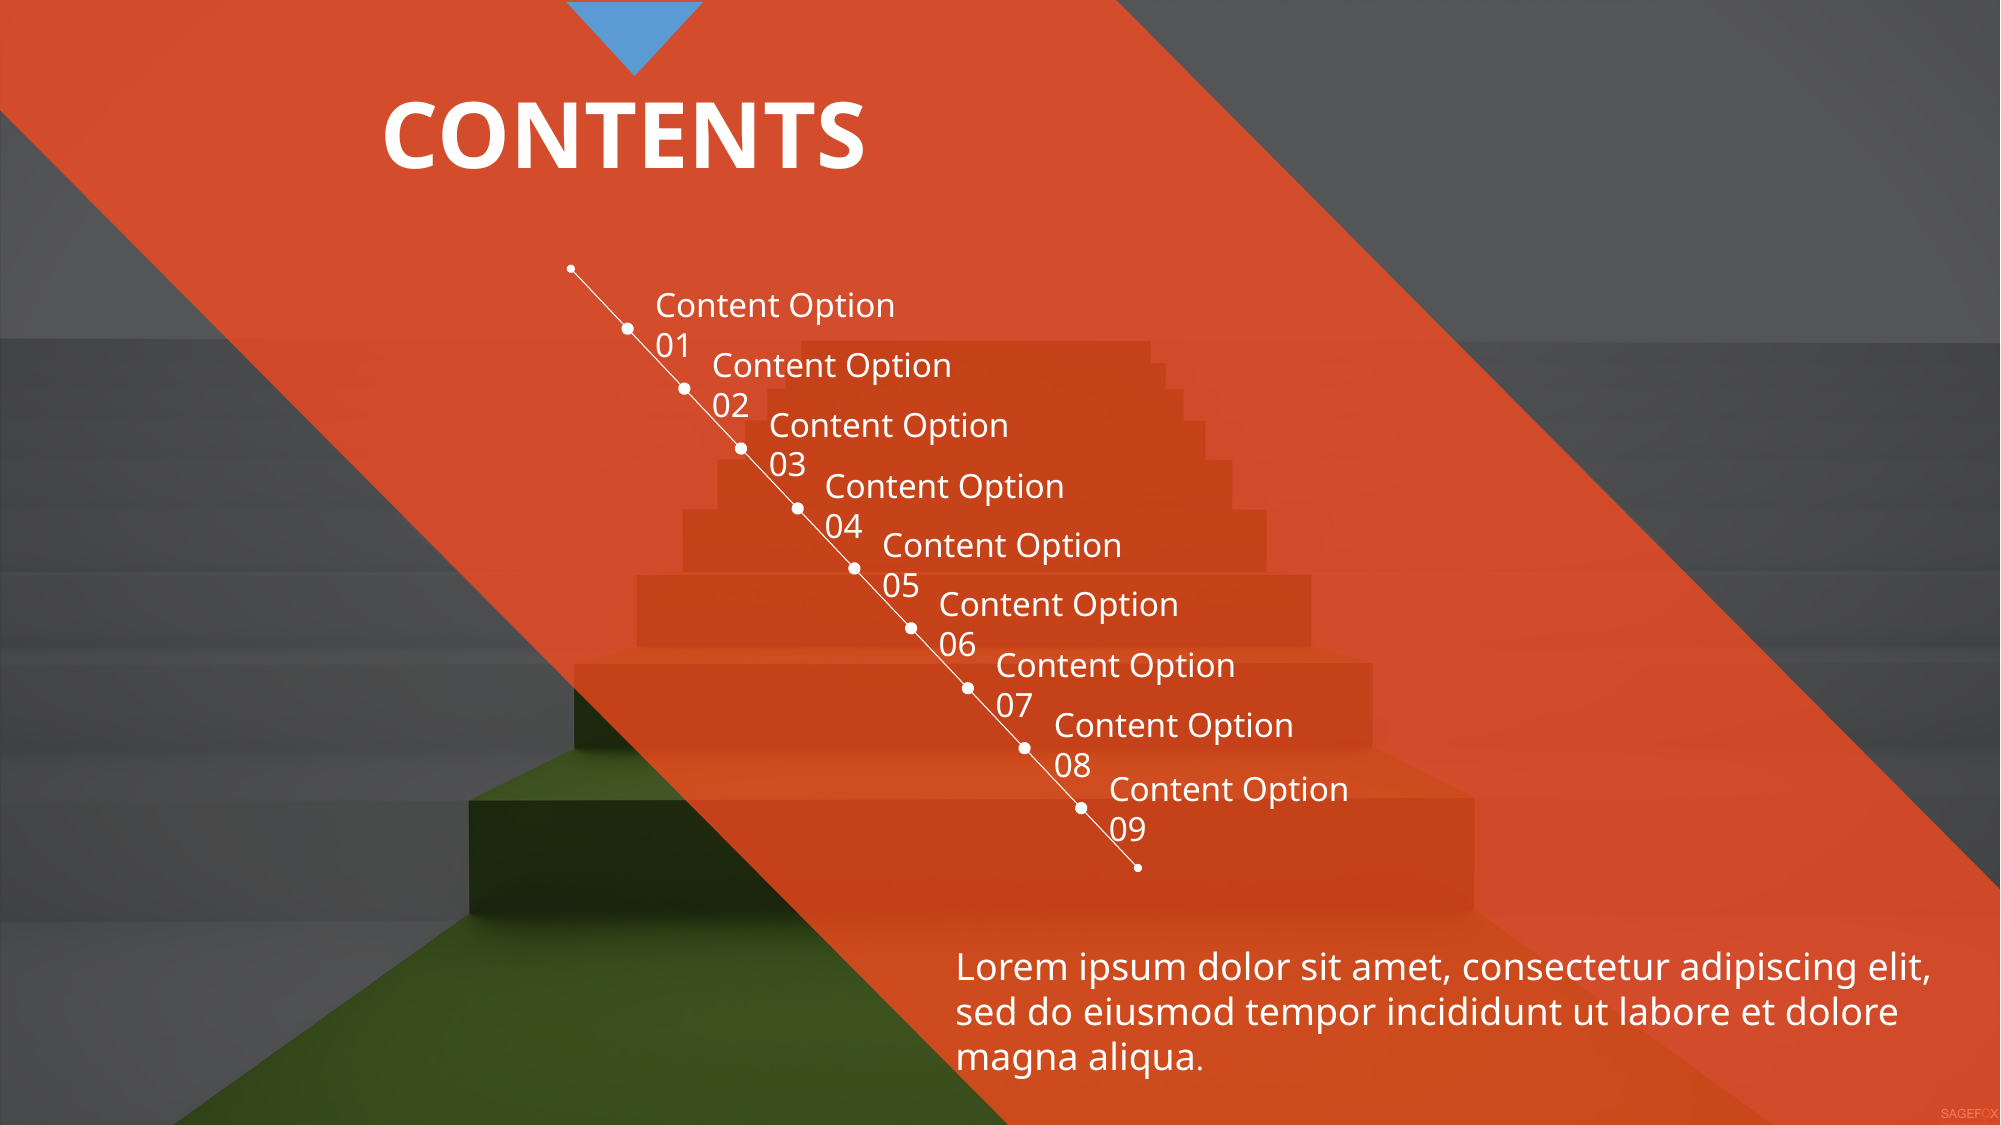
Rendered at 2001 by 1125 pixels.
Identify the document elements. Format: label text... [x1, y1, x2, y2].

text_box Content Option 08 [1038, 696, 1339, 792]
text_box Lorem ipsum dolor sit amet, consectetur adipiscing elit, sed do eiusmod tempor incididunt ut labore et dolore magna aliqua. [940, 935, 2000, 1085]
text_box Content Option 03 [753, 396, 1054, 491]
text_box CONTENTS [324, 69, 924, 194]
text_box Content Option 04 [809, 458, 1110, 553]
text_box [0, 0, 2000, 1058]
text_box Content Option 02 [697, 336, 998, 432]
text_box Content Option 09 [1093, 761, 1394, 856]
text_box Content Option 06 [924, 576, 1224, 671]
text_box Content Option 01 [640, 277, 941, 372]
text_box [563, 0, 706, 78]
text_box Content Option 07 [980, 636, 1281, 732]
text_box [967, 1085, 2000, 1125]
text_box Content Option 05 [867, 517, 1168, 612]
